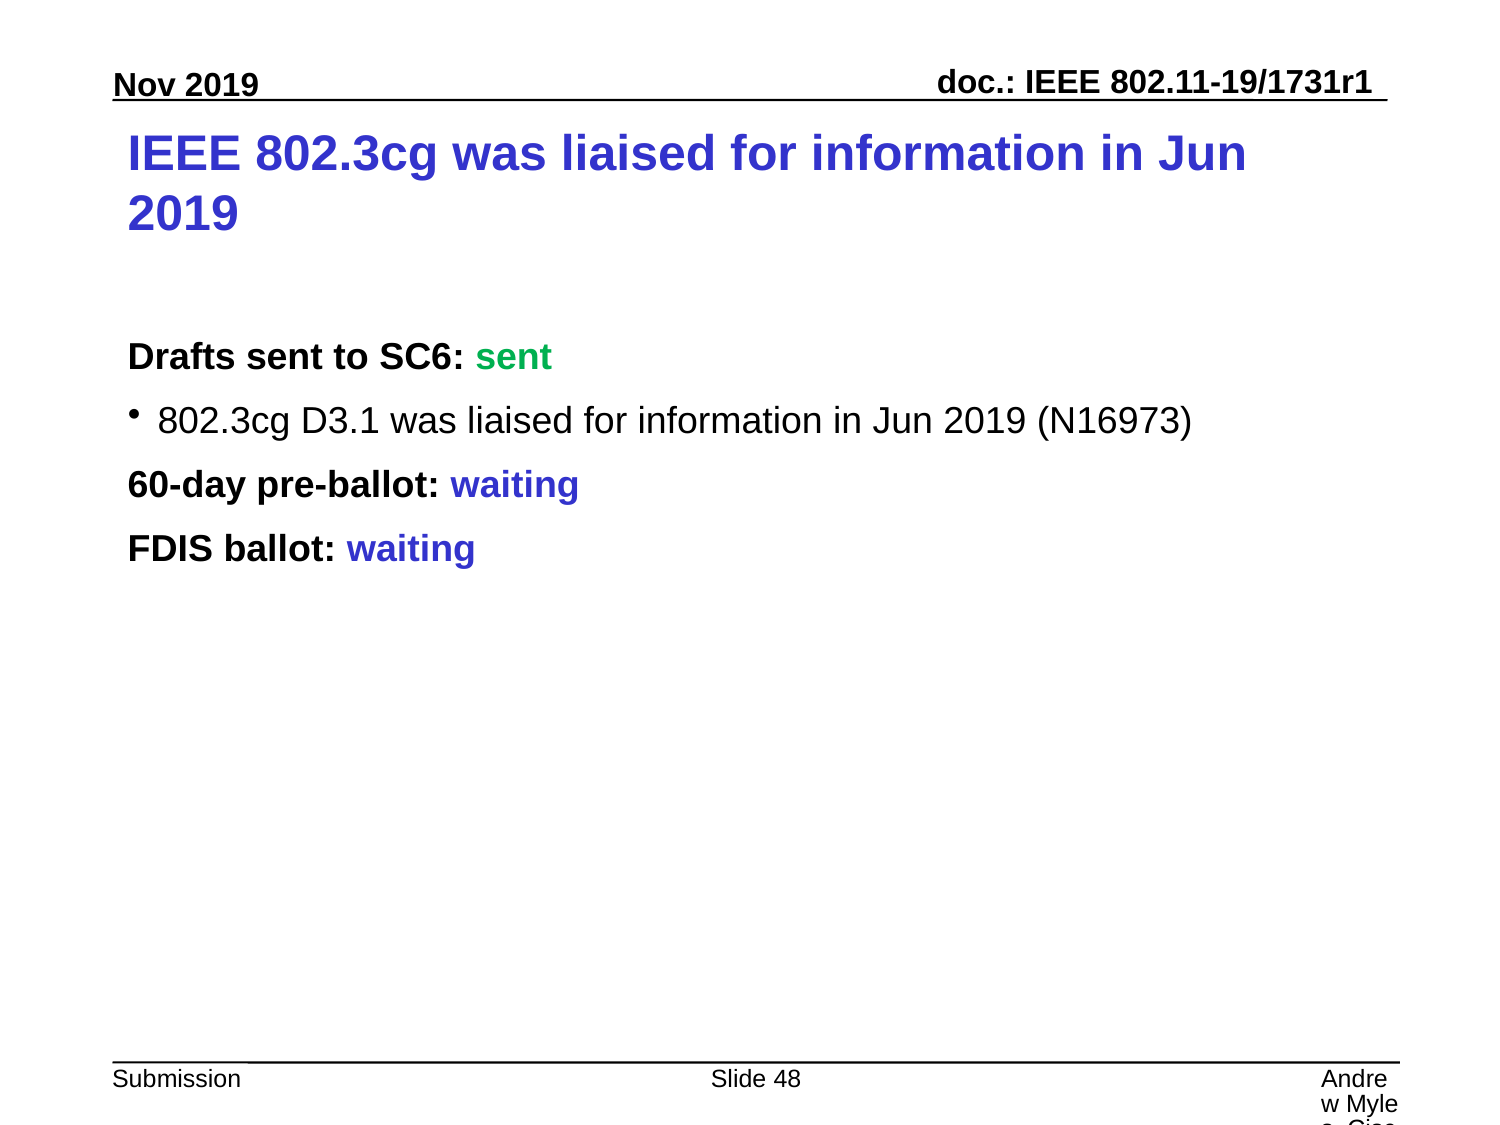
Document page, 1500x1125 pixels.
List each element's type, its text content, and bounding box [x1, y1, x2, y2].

slide_number Slide 48 [709, 1061, 803, 1093]
list Drafts sent to SC6: sent 802.3cg D3.1 was liaised for information in Jun 2019 (N16973) 60-day pre-ballot: waiting FDIS ballot: waiting [112, 324, 1388, 1000]
title IEEE 802.3cg was liaised for information in Jun 2019 [112, 112, 1388, 288]
footer Andrew Myles, Cisco [1320, 1061, 1402, 1093]
